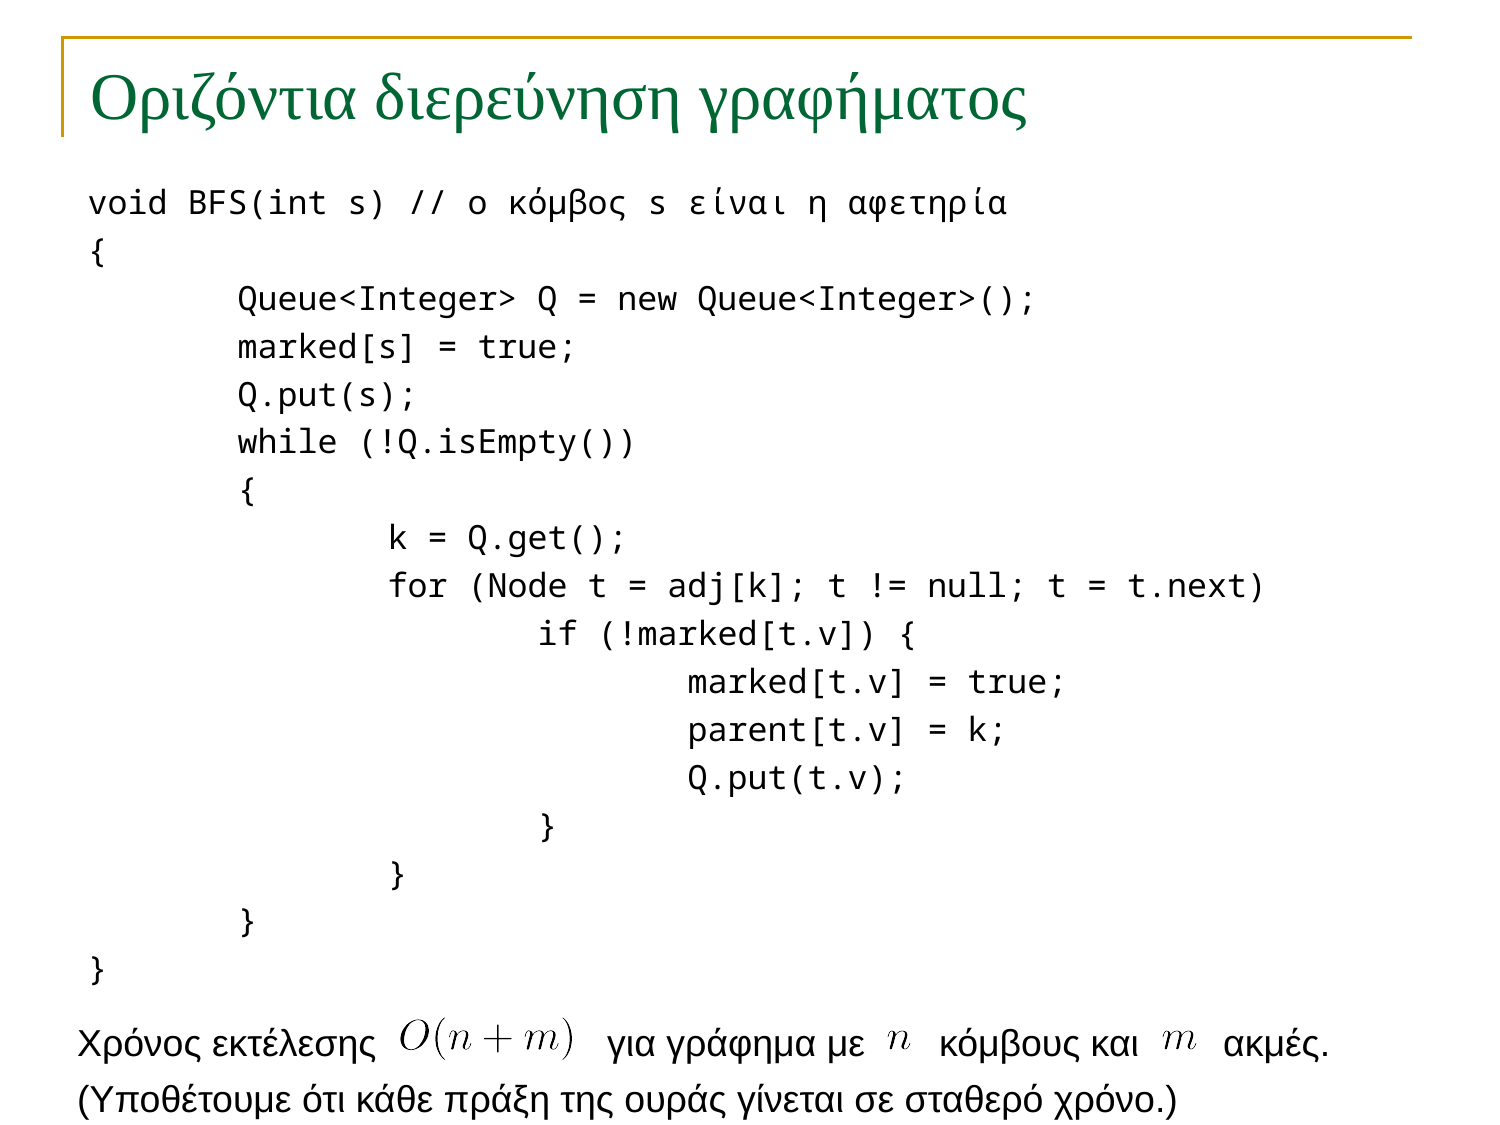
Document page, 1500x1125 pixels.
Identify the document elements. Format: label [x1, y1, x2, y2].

picture [1157, 1028, 1201, 1051]
title [74, 45, 1426, 126]
picture [882, 1029, 913, 1051]
text_box [72, 165, 1338, 995]
text_box [0, 999, 1500, 1125]
picture [399, 1016, 576, 1063]
